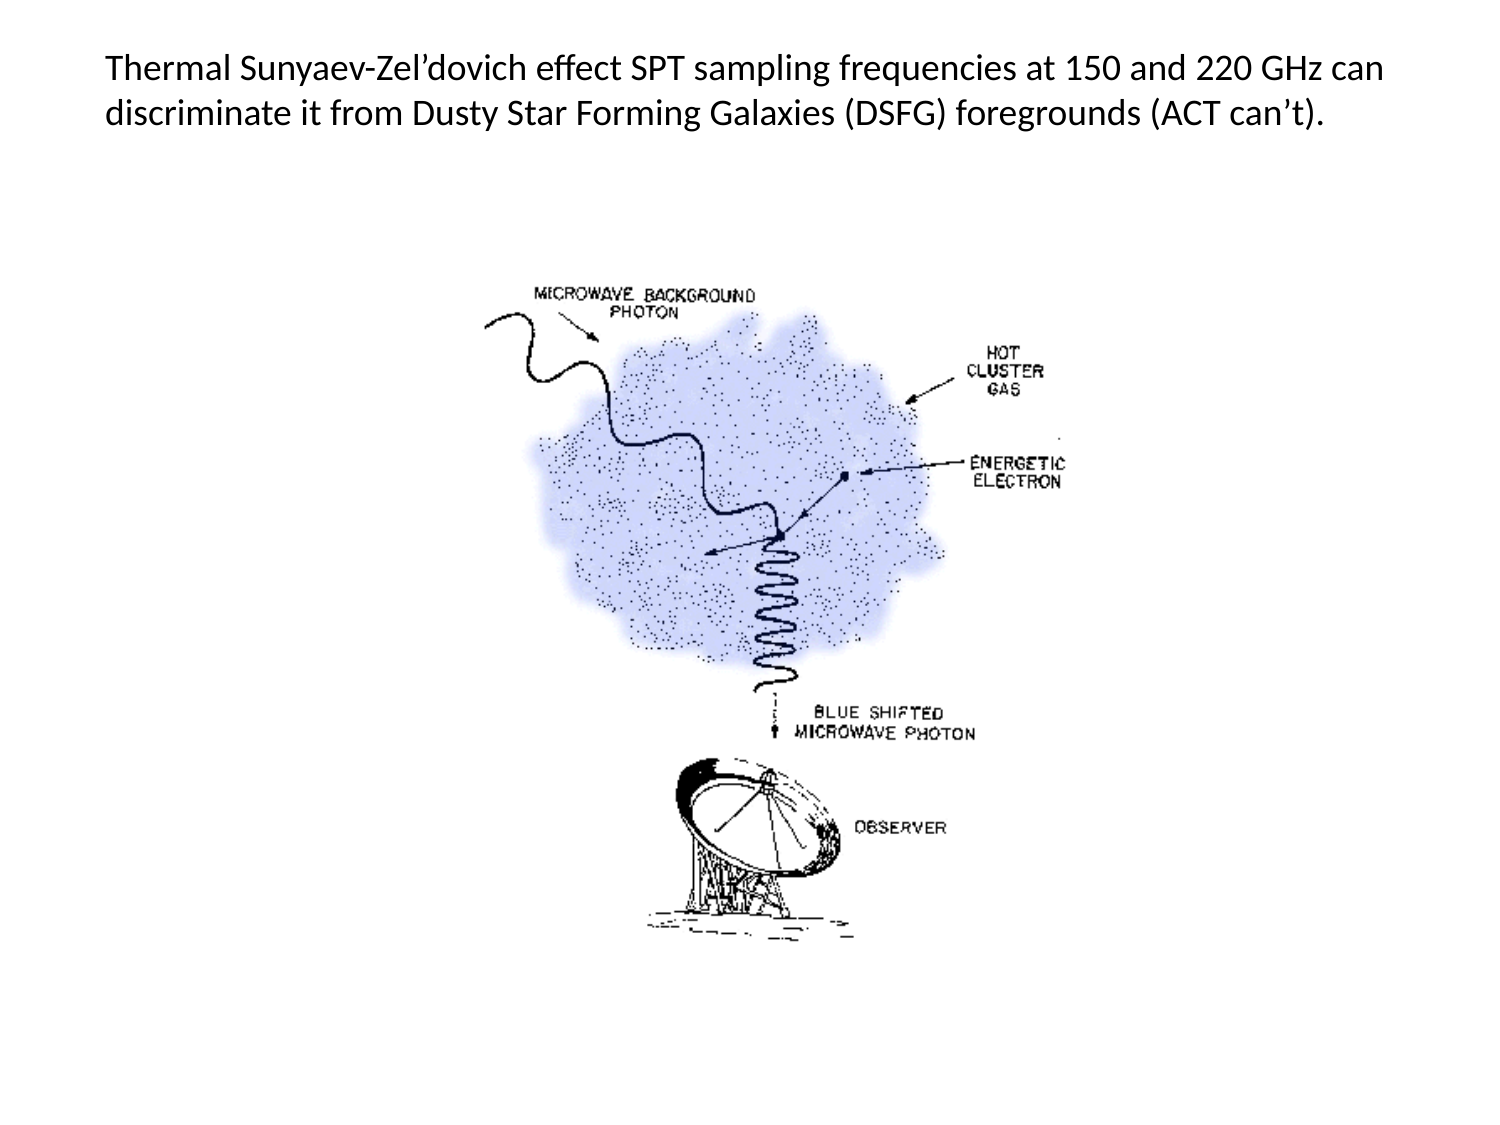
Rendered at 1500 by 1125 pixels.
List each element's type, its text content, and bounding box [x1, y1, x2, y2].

picture [480, 269, 1067, 943]
text_box Thermal Sunyaev-Zel’dovich effect SPT sampling frequencies at 150 and 220 GHz can discriminate it from Dusty Star Forming Galaxies (DSFG) foregrounds (ACT can’t). [90, 35, 1401, 140]
